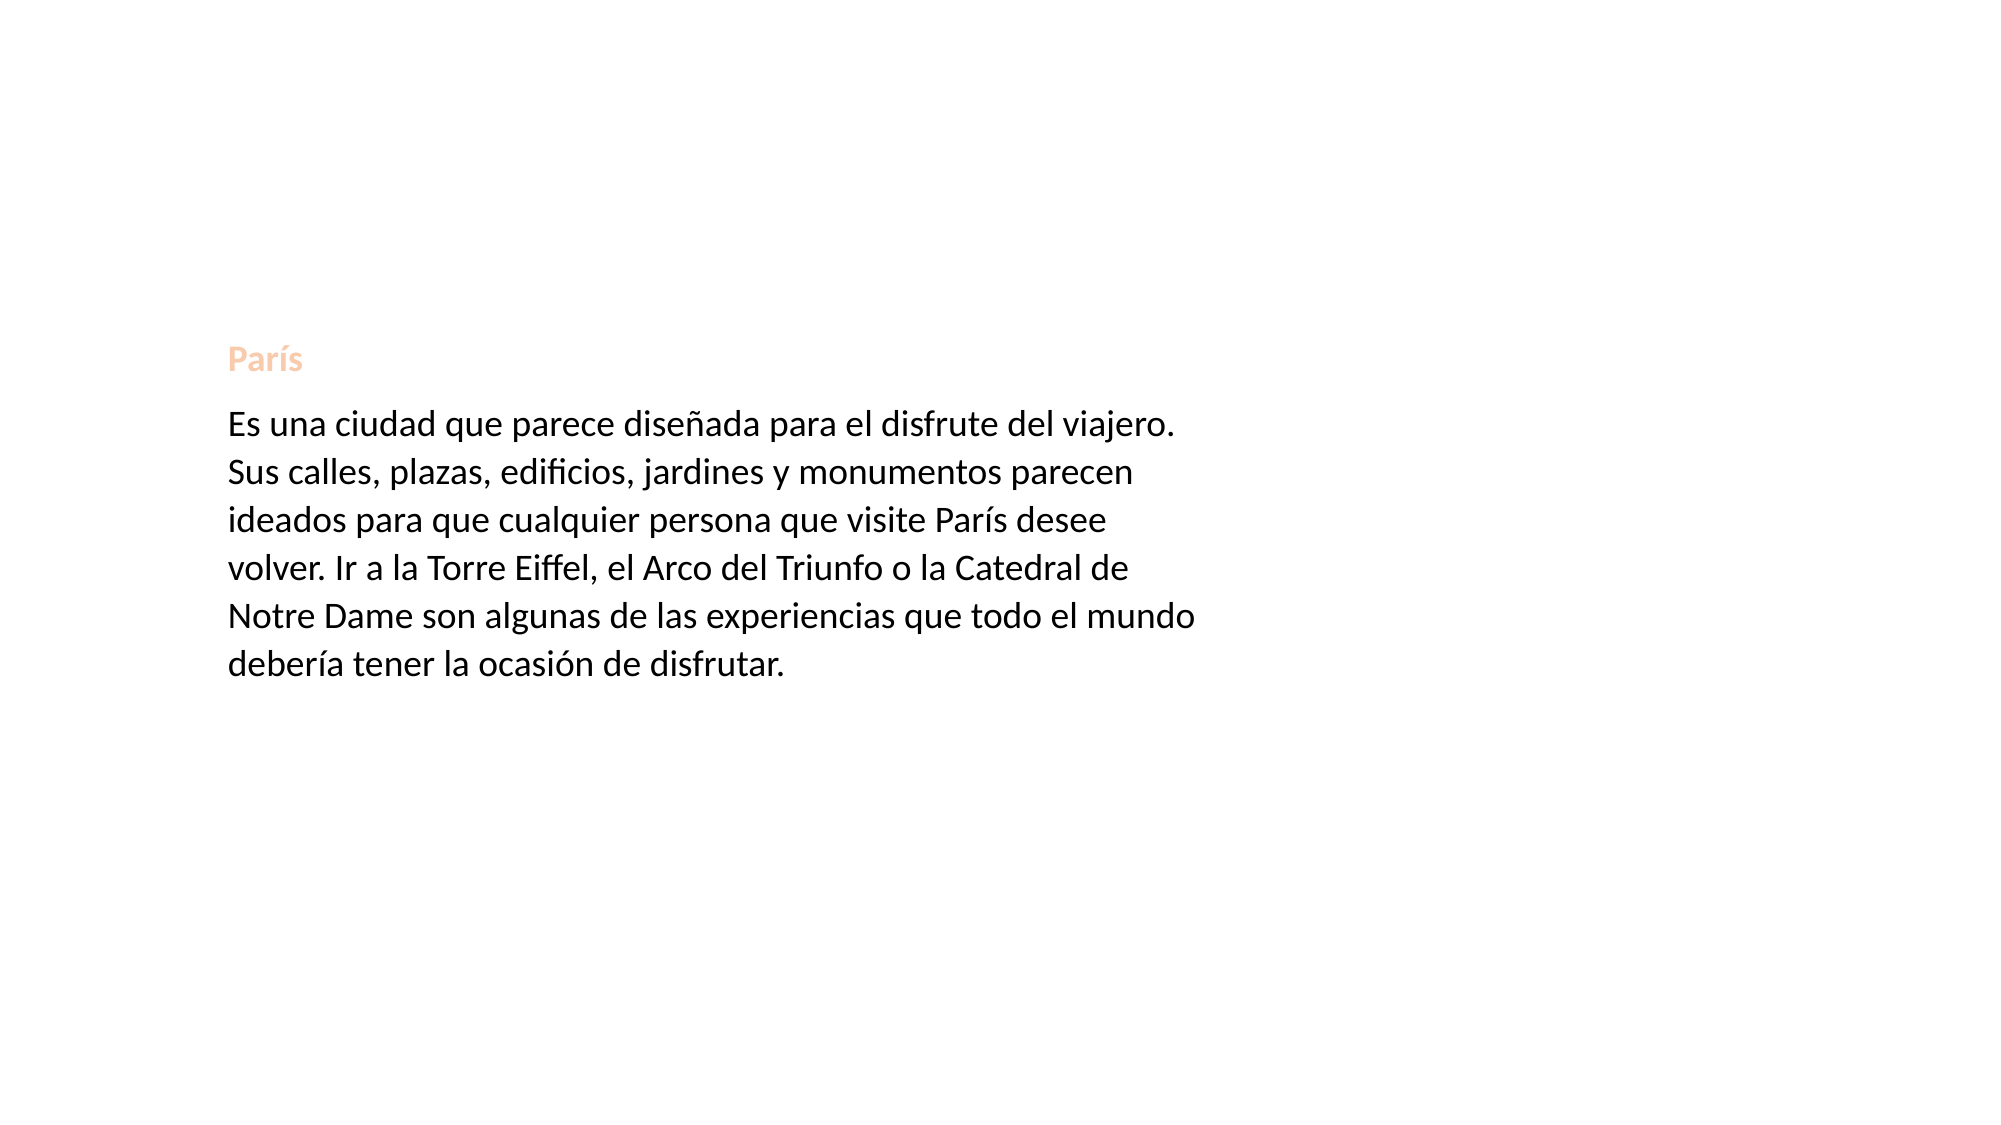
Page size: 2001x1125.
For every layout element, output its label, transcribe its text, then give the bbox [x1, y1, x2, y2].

text_box París Es una ciudad que parece diseñada para el disfrute del viajero. Sus calles, plazas, edificios, jardines y monumentos parecen ideados para que cualquier persona que visite París desee volver. Ir a la Torre Eiffel, el Arco del Triunfo o la Catedral de Notre Dame son algunas de las experiencias que todo el mundo debería tener la ocasión de disfrutar. [213, 323, 1214, 692]
